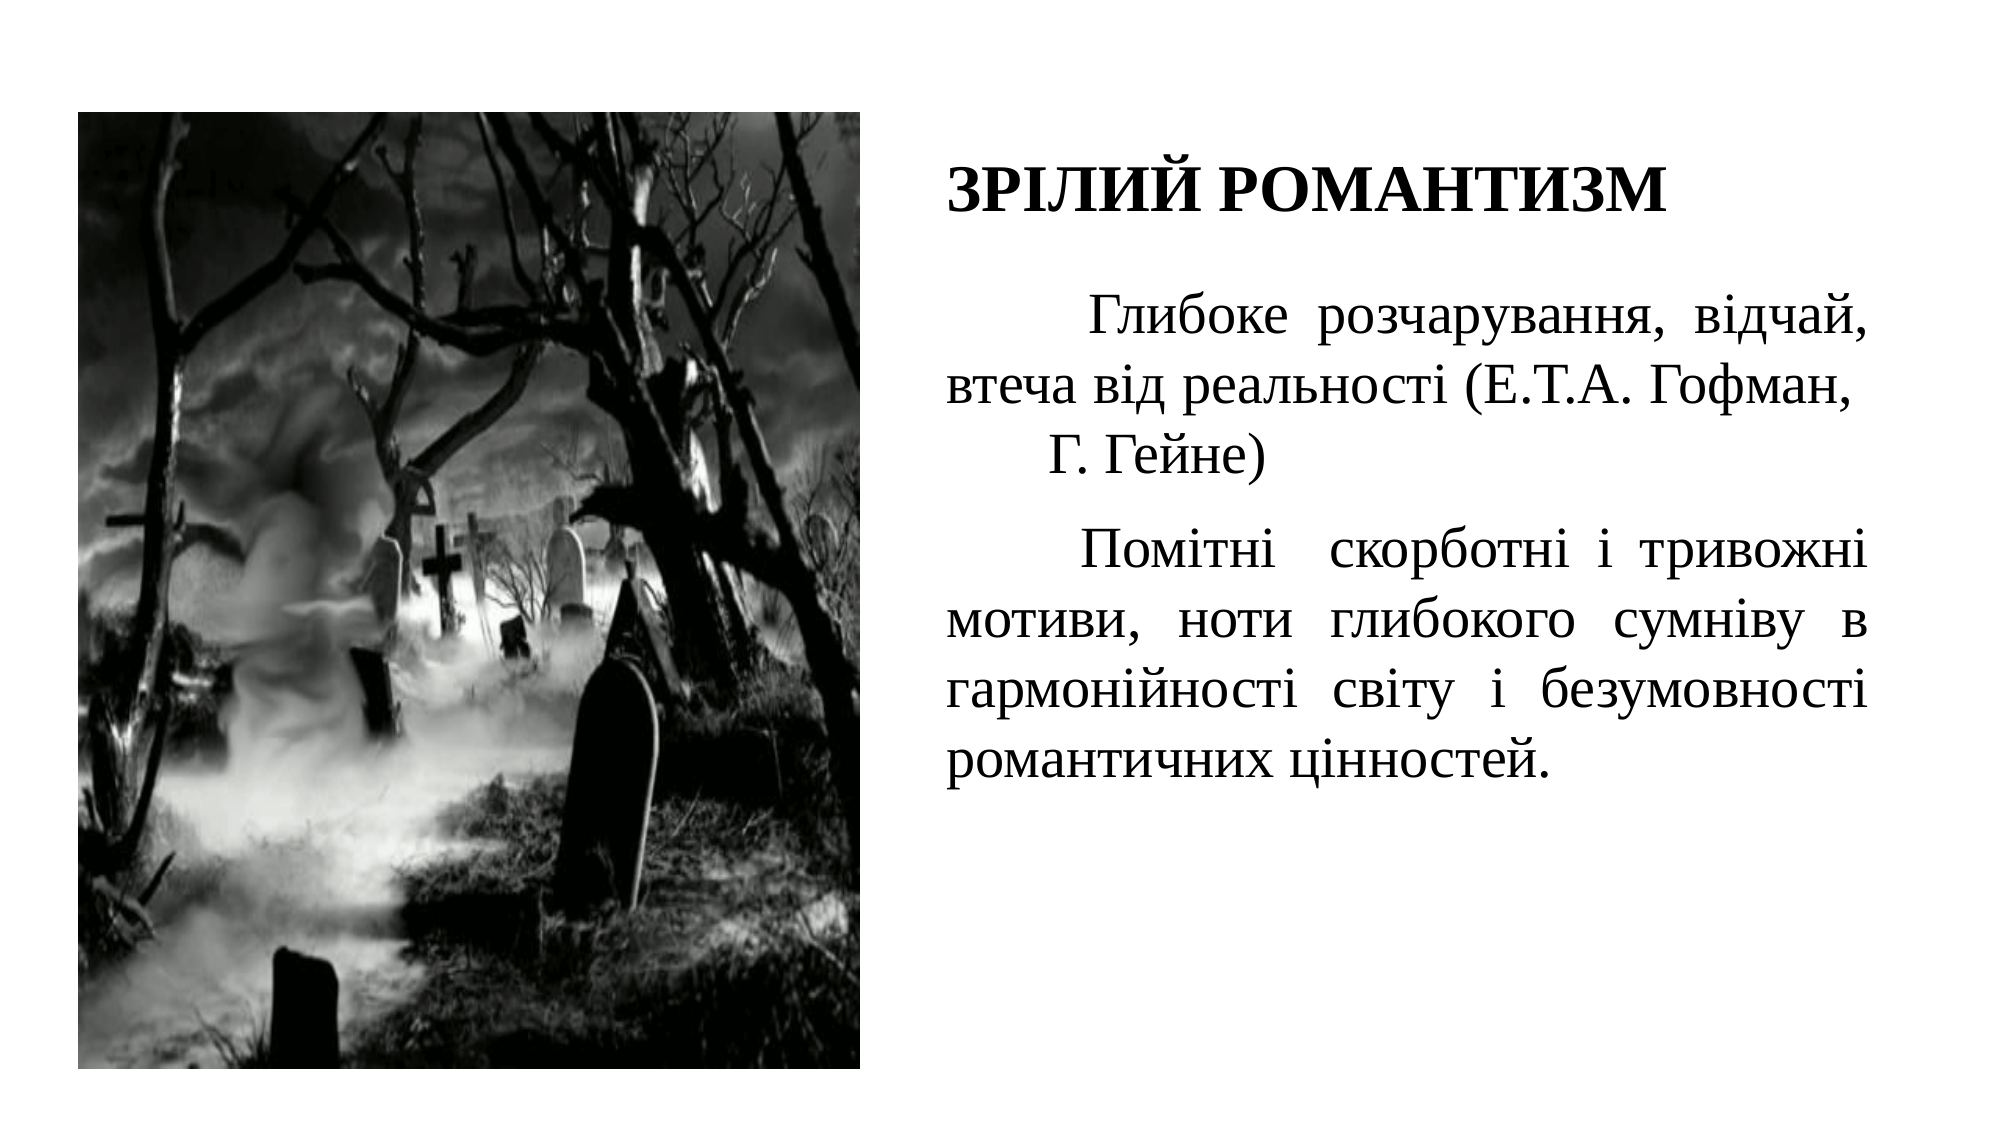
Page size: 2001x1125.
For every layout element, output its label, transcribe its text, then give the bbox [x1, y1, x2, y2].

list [77, 112, 860, 1069]
title Зрілий романтизм [931, 112, 1763, 233]
list Глибоке розчарування, відчай, втеча від реальності (Е.Т.А. Гофман, Г. Гейне) Помітні скорботні і тривожні мотиви, ноти глибокого сумніву в гармонійності світу і безумовності романтичних цінностей. [931, 268, 1885, 1069]
